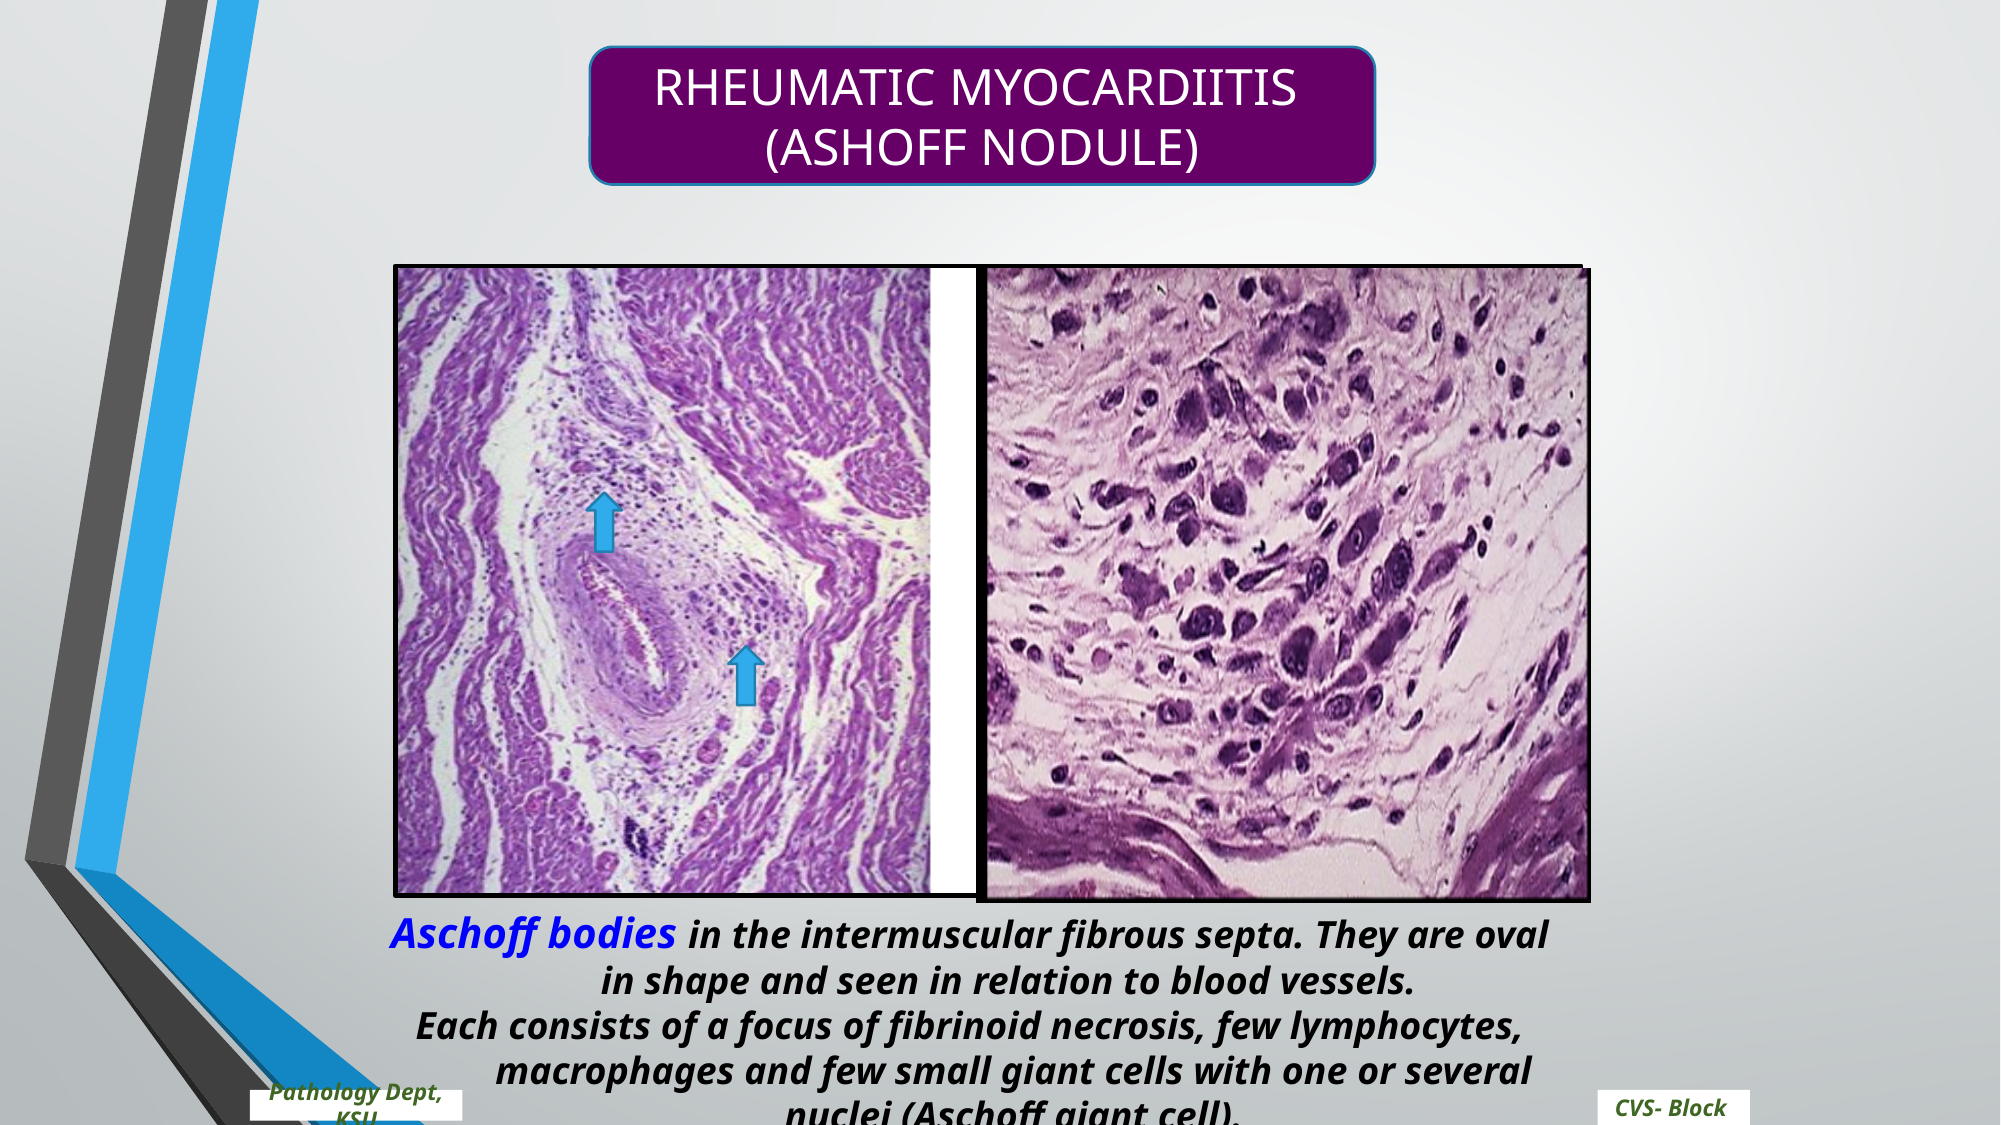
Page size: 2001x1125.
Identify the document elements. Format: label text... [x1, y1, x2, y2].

text_box Aschoff bodies in the intermuscular fibrous septa. They are oval in shape and seen in relation to blood vessels. Each consists of a focus of fibrinoid necrosis, few lymphocytes, macrophages and few small giant cells with one or several nuclei (Aschoff giant cell). [373, 899, 1567, 1125]
text_box RHEUMATIC MYOCARDIITIS (ASHOFF NODULE) [588, 45, 1377, 186]
text_box Pathology Dept, KSU [249, 1089, 464, 1122]
text_box CVS- Block [1596, 1089, 1751, 1125]
picture [397, 267, 1591, 903]
